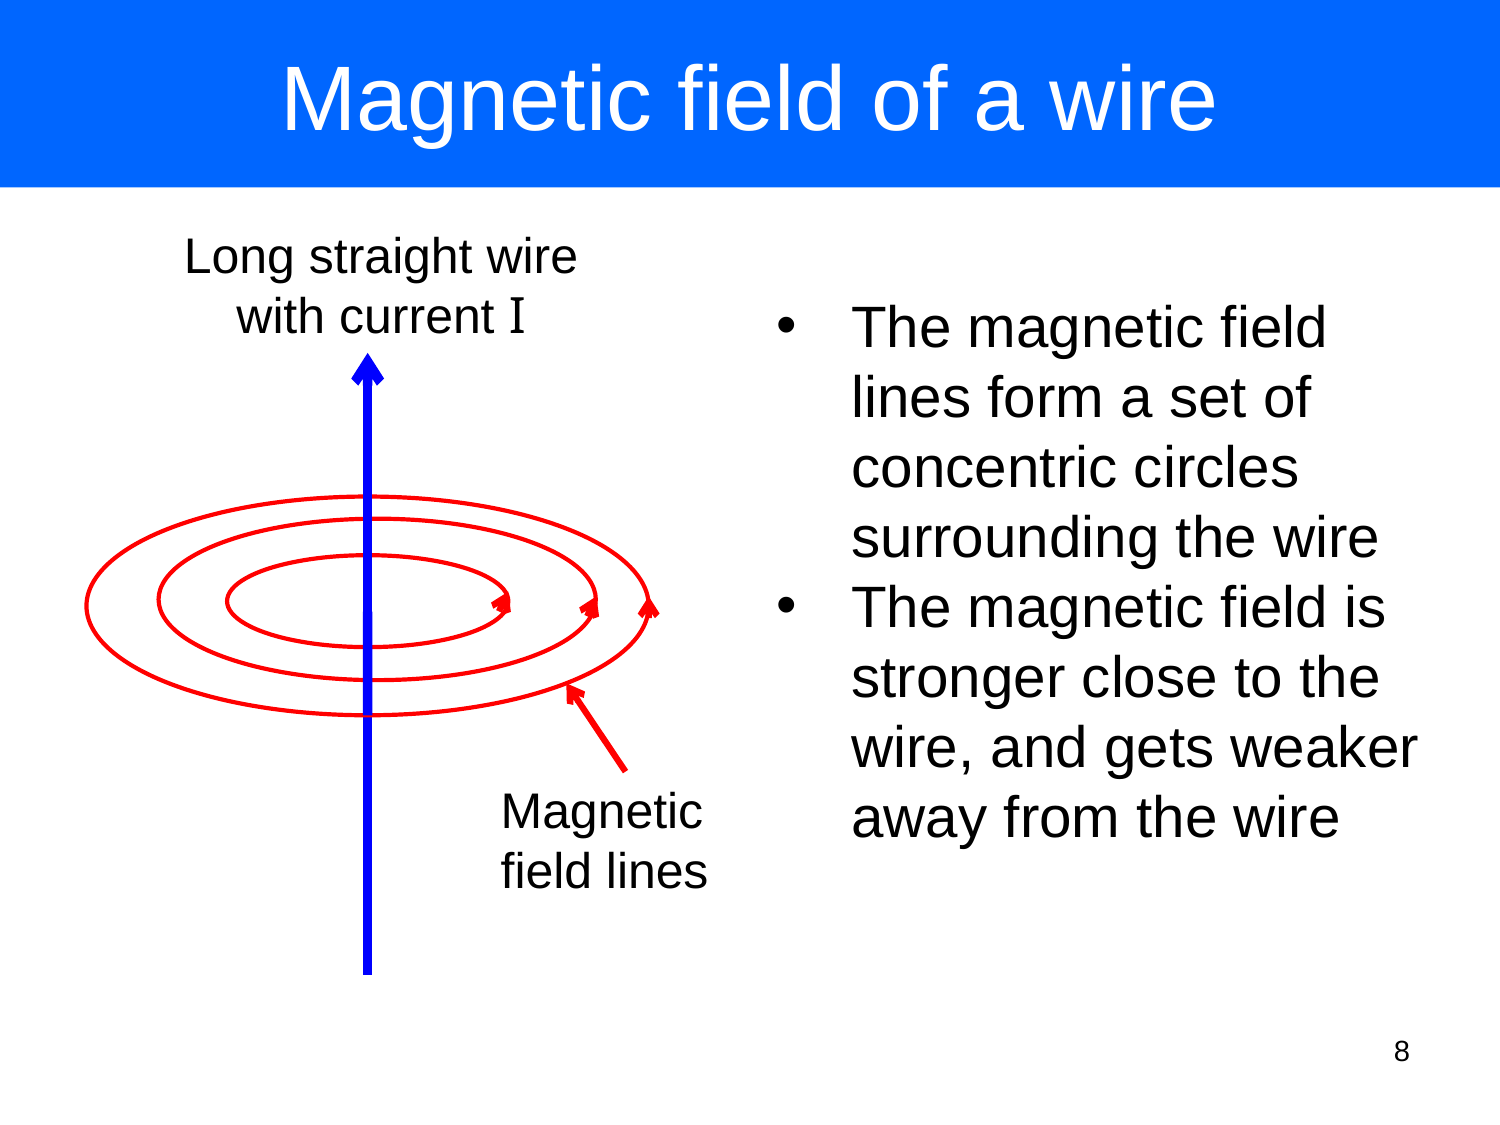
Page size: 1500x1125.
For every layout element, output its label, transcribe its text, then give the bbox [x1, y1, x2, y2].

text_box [372, 496, 649, 716]
title Magnetic field of a wire [0, 0, 1500, 188]
text_box Long straight wire with current I [169, 215, 594, 351]
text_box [86, 496, 363, 716]
slide_number 8 [1343, 1024, 1425, 1103]
text_box Magnetic field lines [485, 771, 724, 907]
text_box The magnetic field lines form a set of concentric circles surrounding the wire The magnetic field is stronger close to the wire, and gets weaker away from the wire [761, 281, 1458, 997]
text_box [566, 683, 626, 772]
